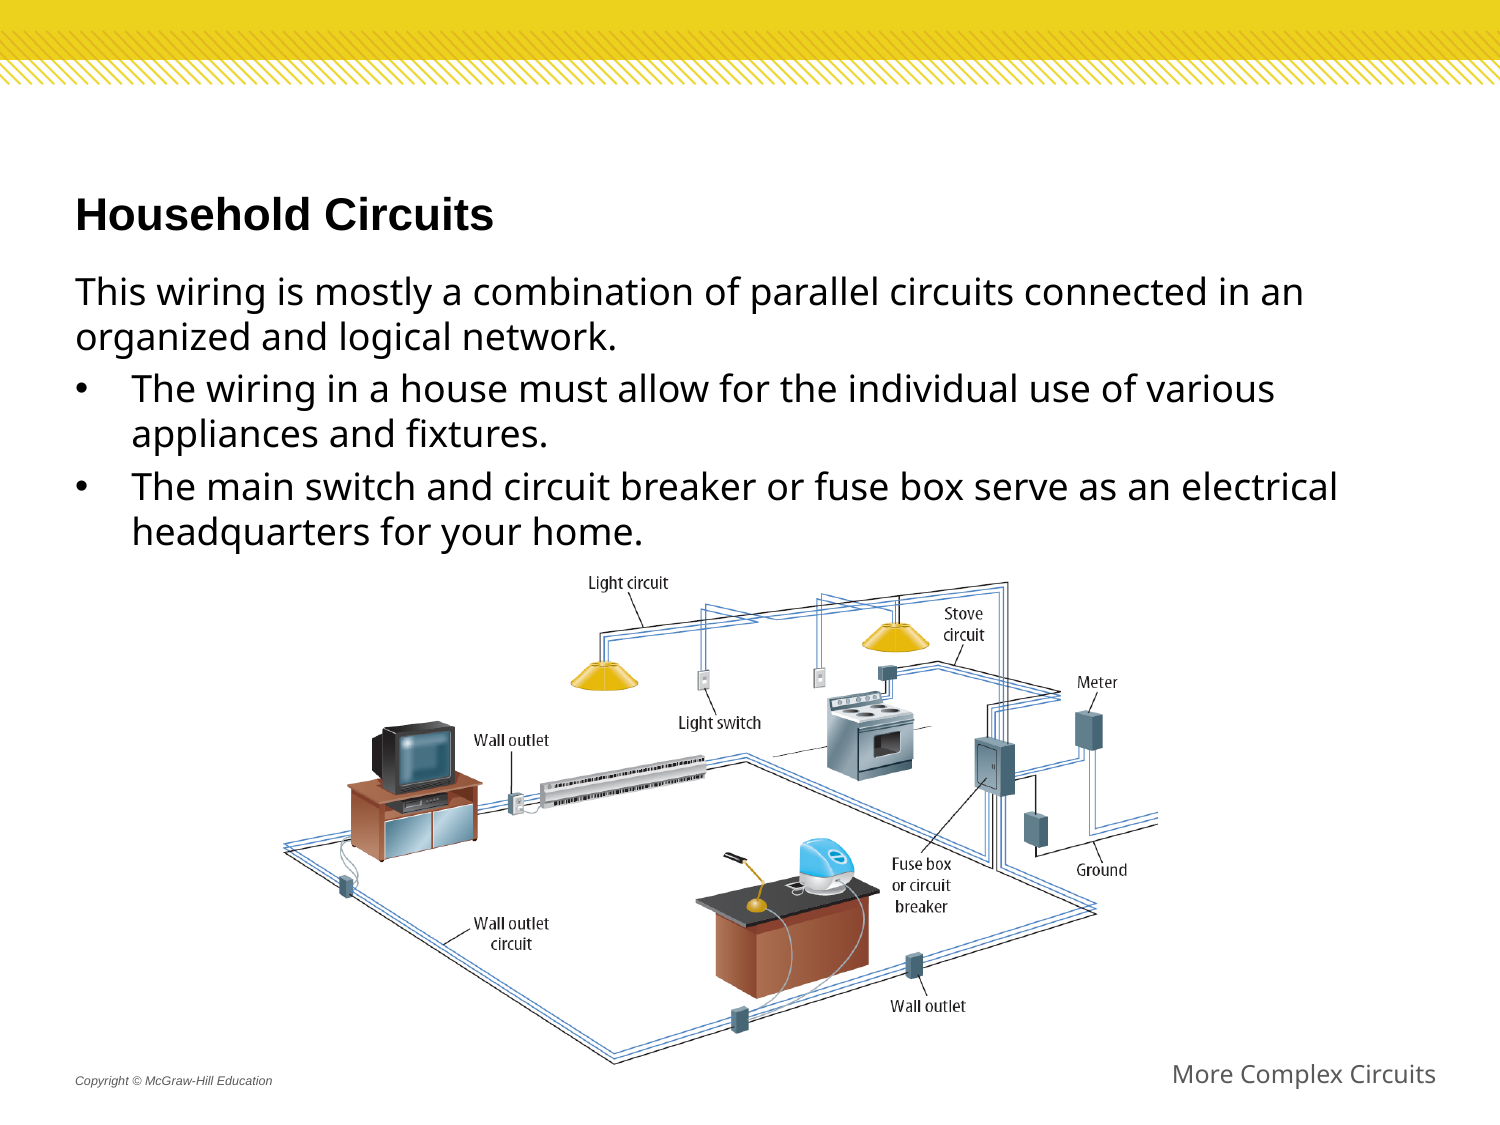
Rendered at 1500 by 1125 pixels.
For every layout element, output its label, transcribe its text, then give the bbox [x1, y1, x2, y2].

picture [283, 562, 1158, 1066]
text_box Copyright © McGraw-Hill Education [74, 1043, 284, 1089]
text_box More Complex Circuits [284, 1043, 1437, 1089]
picture [0, 0, 1500, 86]
list Household Circuits This wiring is mostly a combination of parallel circuits connected in an organized and logical network. The wiring in a house must allow for the individual use of various appliances and fixtures. The main switch and circuit breaker or fuse box serve as an electrical headquarters for your home. [75, 184, 1425, 579]
